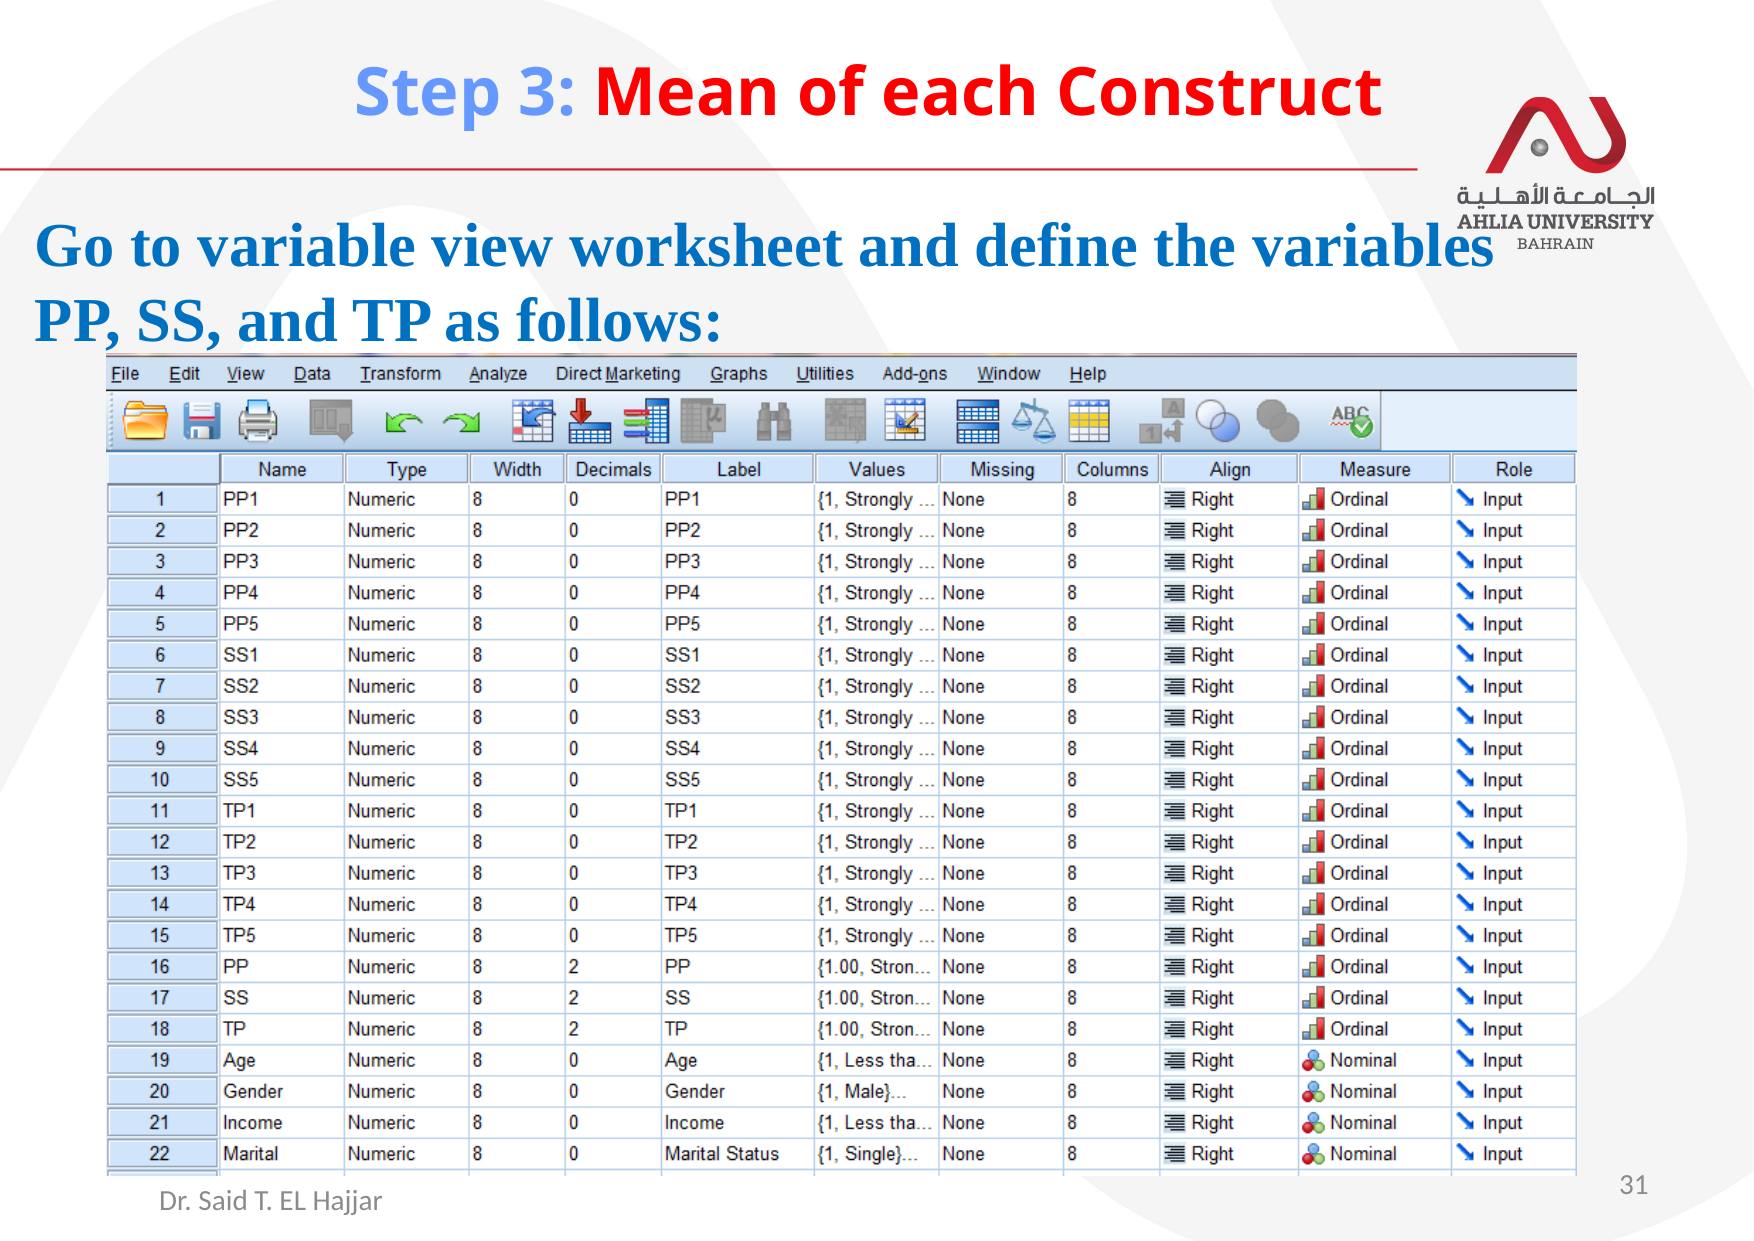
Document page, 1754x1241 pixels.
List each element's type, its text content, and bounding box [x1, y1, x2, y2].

picture [0, 0, 1754, 1241]
text_box Go to variable view worksheet and define the variables PP, SS, and TP as follows: [19, 196, 1606, 361]
footer Dr. Said T. EL Hajjar [0, 1165, 556, 1232]
slide_number 31 [1256, 1149, 1666, 1216]
text_box Step 3: Mean of each Construct [19, 63, 1719, 114]
